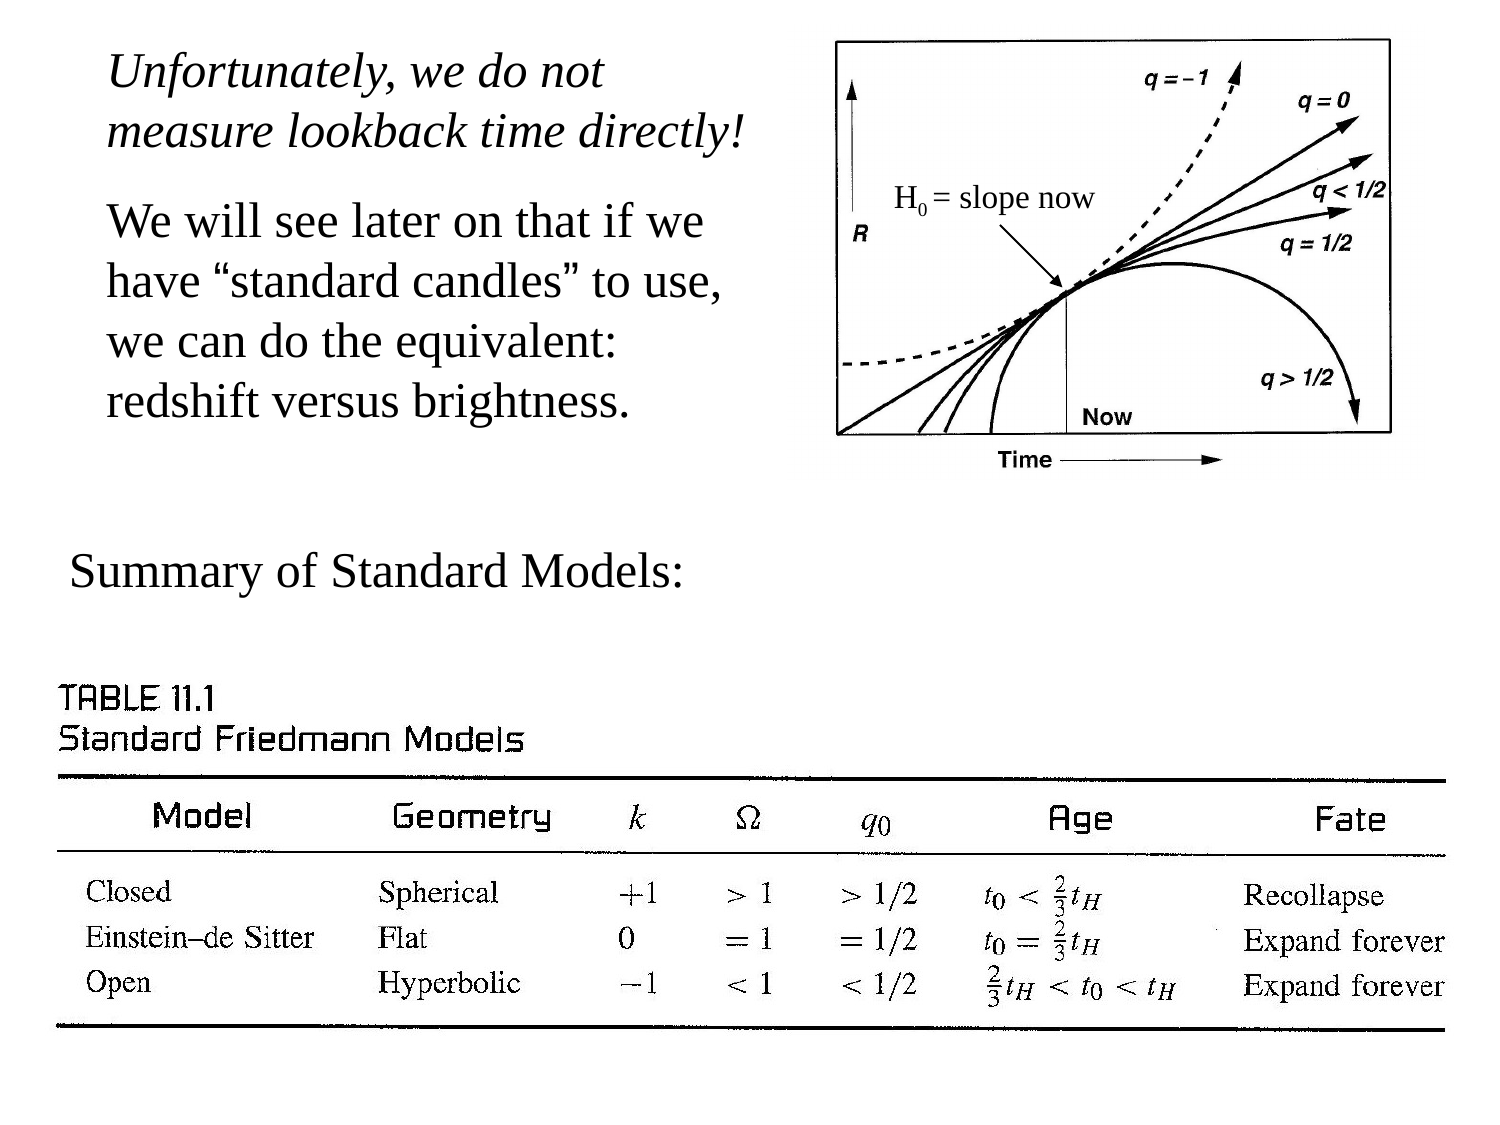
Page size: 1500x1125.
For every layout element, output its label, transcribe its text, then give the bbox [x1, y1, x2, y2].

text_box Unfortunately, we do not measure lookback time directly! We will see later on that if we have “standard candles” to use, we can do the equivalent: redshift versus brightness. [99, 37, 775, 448]
picture [37, 649, 1500, 1066]
text_box Summary of Standard Models: [62, 537, 1025, 615]
picture [787, 24, 1426, 480]
